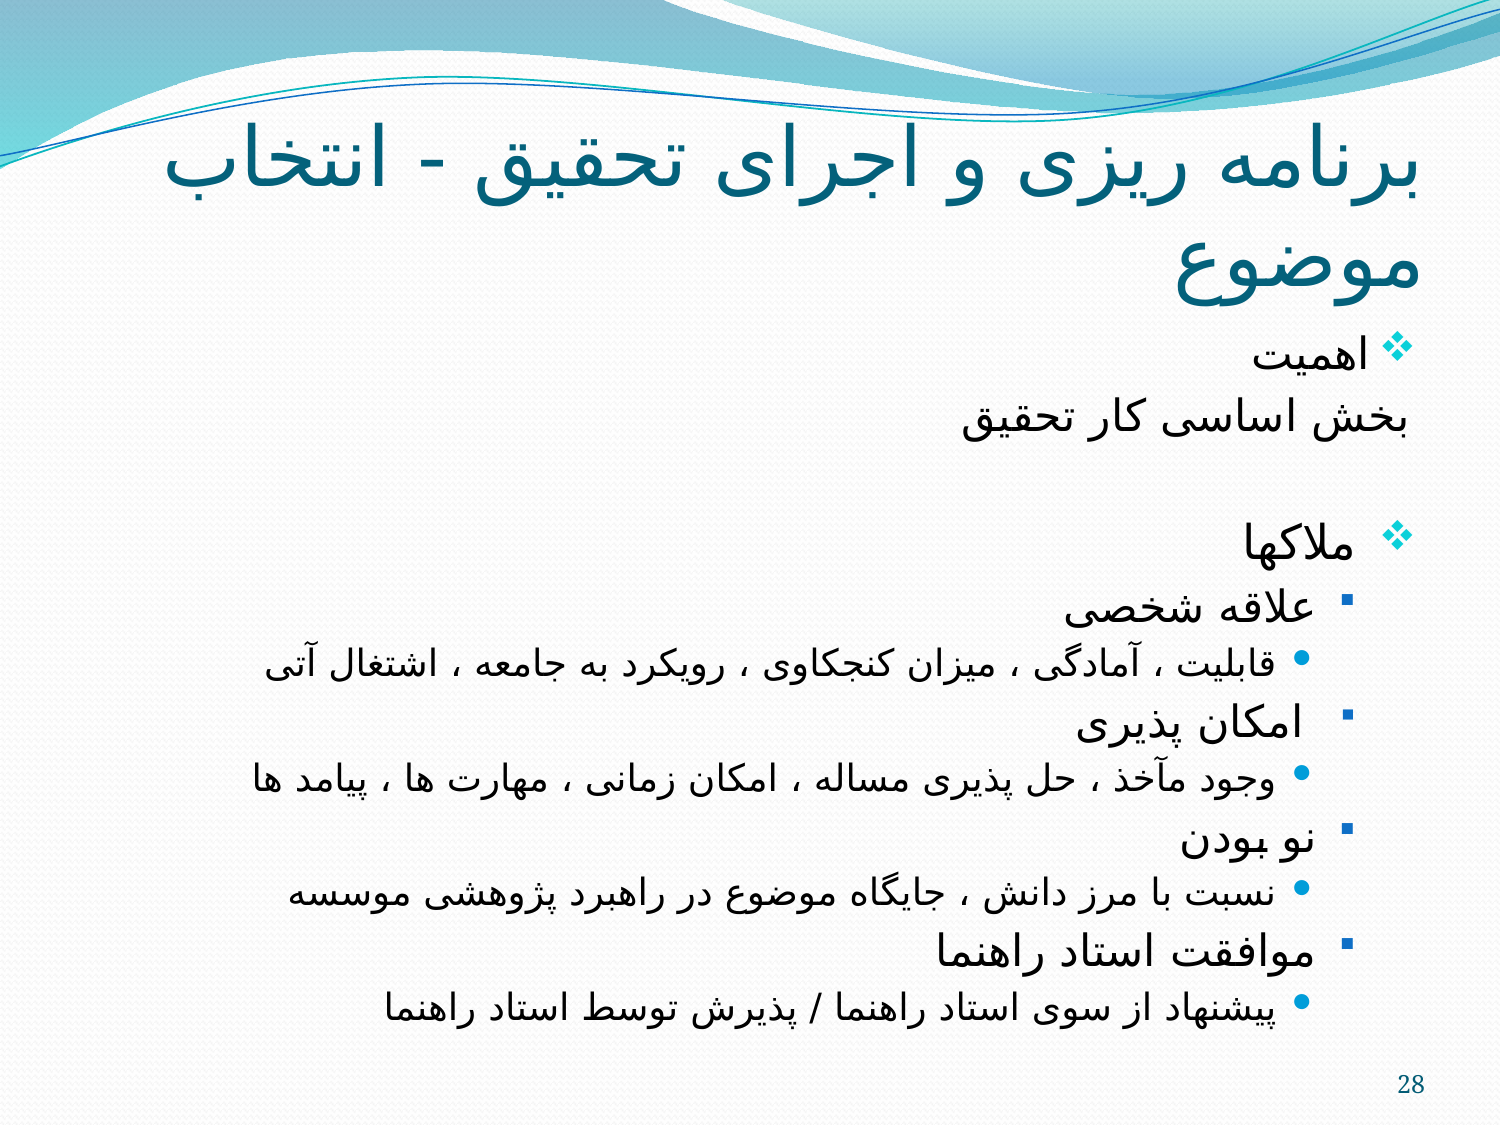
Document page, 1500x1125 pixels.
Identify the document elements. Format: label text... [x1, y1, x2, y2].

slide_number 28 [1299, 1042, 1425, 1103]
list اهمیت بخش اساسی کار تحقیق ملاکها علاقه شخصی قابلیت ، آمادگی ، میزان کنجکاوی ، رویکرد به جامعه ، اشتغال آتی امکان پذیری وجود مآخذ ، حل پذیری مساله ، امکان زمانی ، مهارت ها ، پیامد ها نو بودن نسبت با مرز دانش ، جایگاه موضوع در راهبرد پژوهشی موسسه موافقت استاد راهنما پیشنهاد از سوی استاد راهنما / پذیرش توسط استاد راهنما [75, 317, 1425, 1038]
title برنامه ریزی و اجرای تحقیق - انتخاب موضوع [75, 115, 1425, 303]
